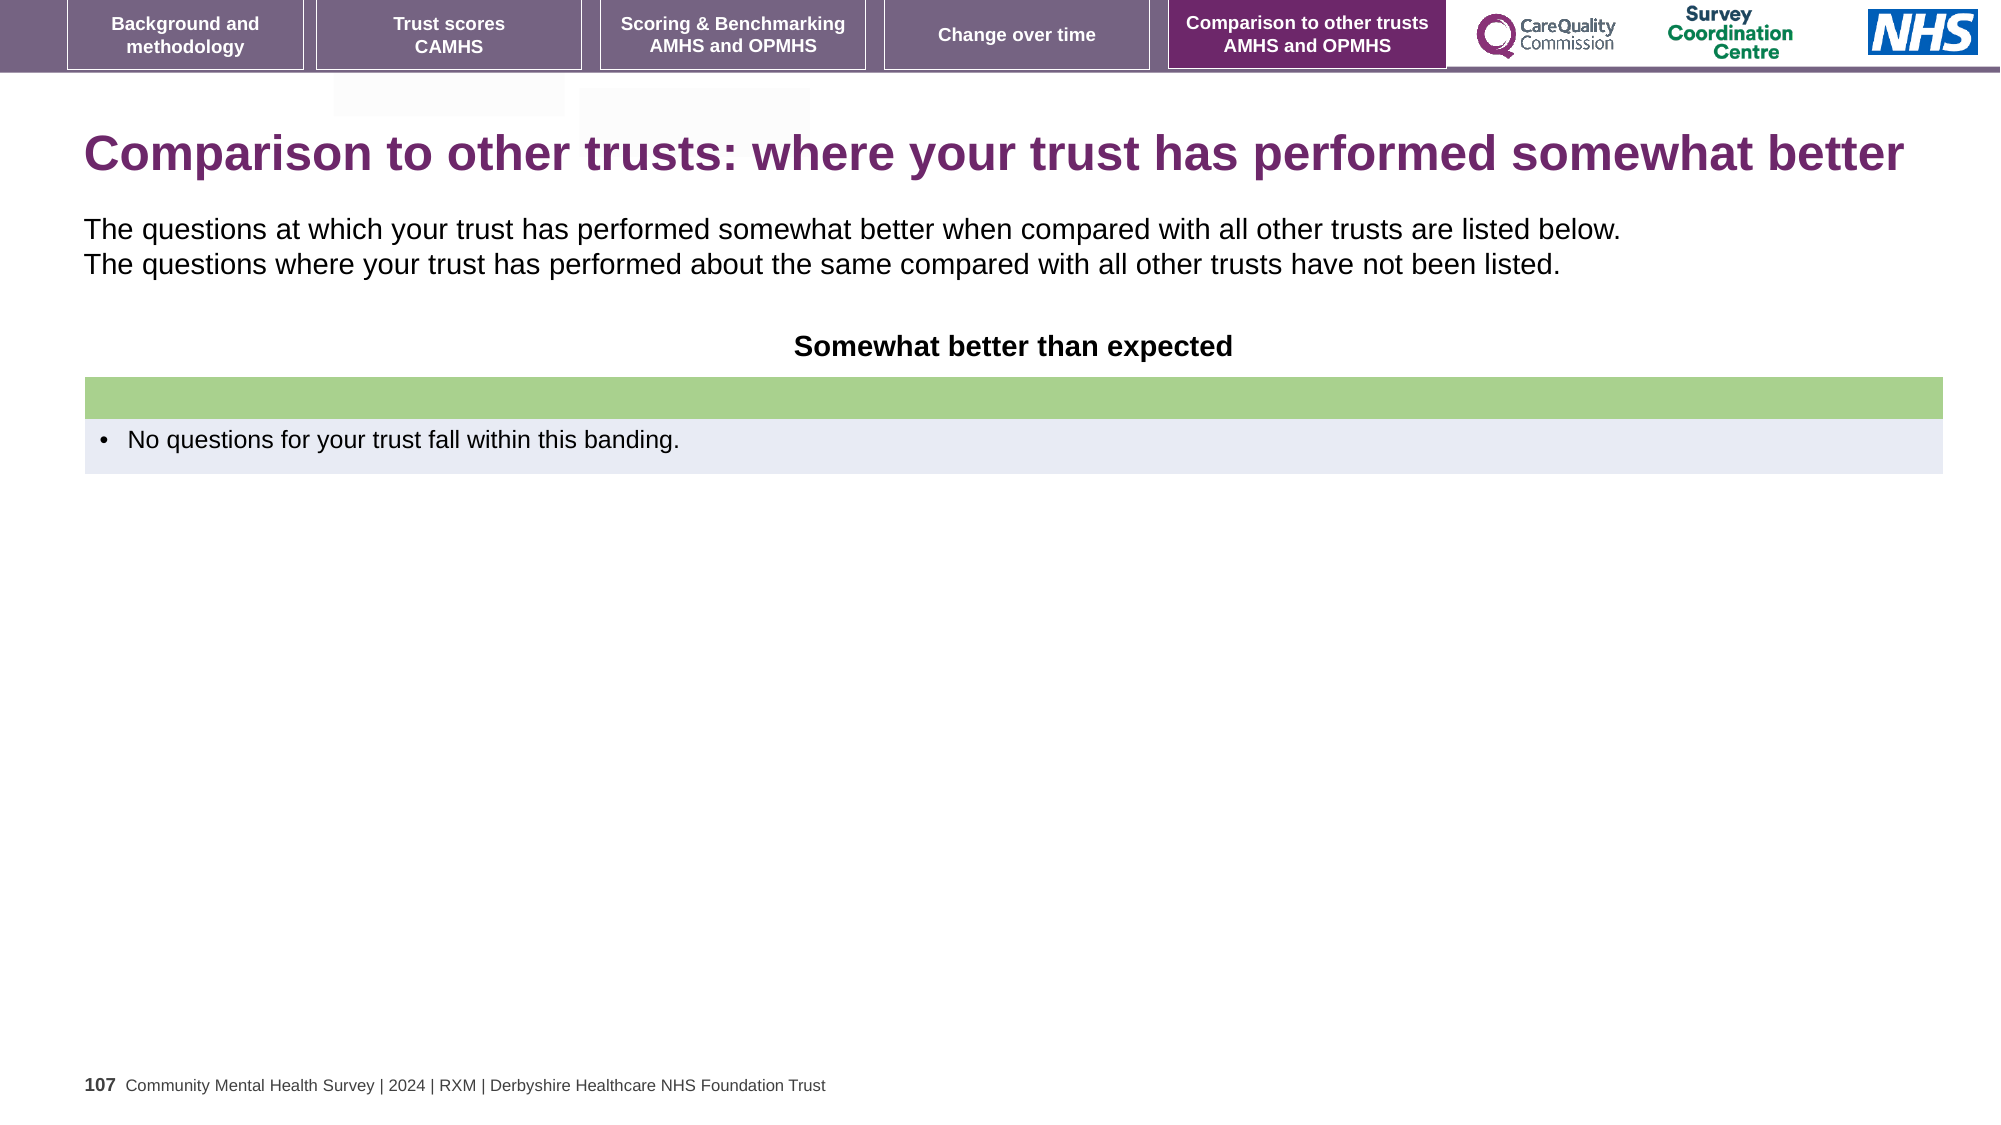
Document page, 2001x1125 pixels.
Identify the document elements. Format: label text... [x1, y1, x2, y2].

table_header Somewhat better than expected [85, 314, 1943, 377]
table_cell No questions for your trust fall within this banding. [85, 419, 1943, 474]
picture [1868, 9, 1978, 55]
title Comparison to other trusts: where your trust has performed somewhat better [68, 100, 1942, 209]
table_cell [85, 377, 1943, 419]
picture [1476, 13, 1616, 59]
text_box 107 [84, 1065, 122, 1125]
text_box The questions at which your trust has performed somewhat better when compared with all other trusts are listed below. The questions where your trust has performed about the same compared with all other trusts have not been listed. [68, 202, 1896, 288]
picture [1666, 3, 1794, 61]
